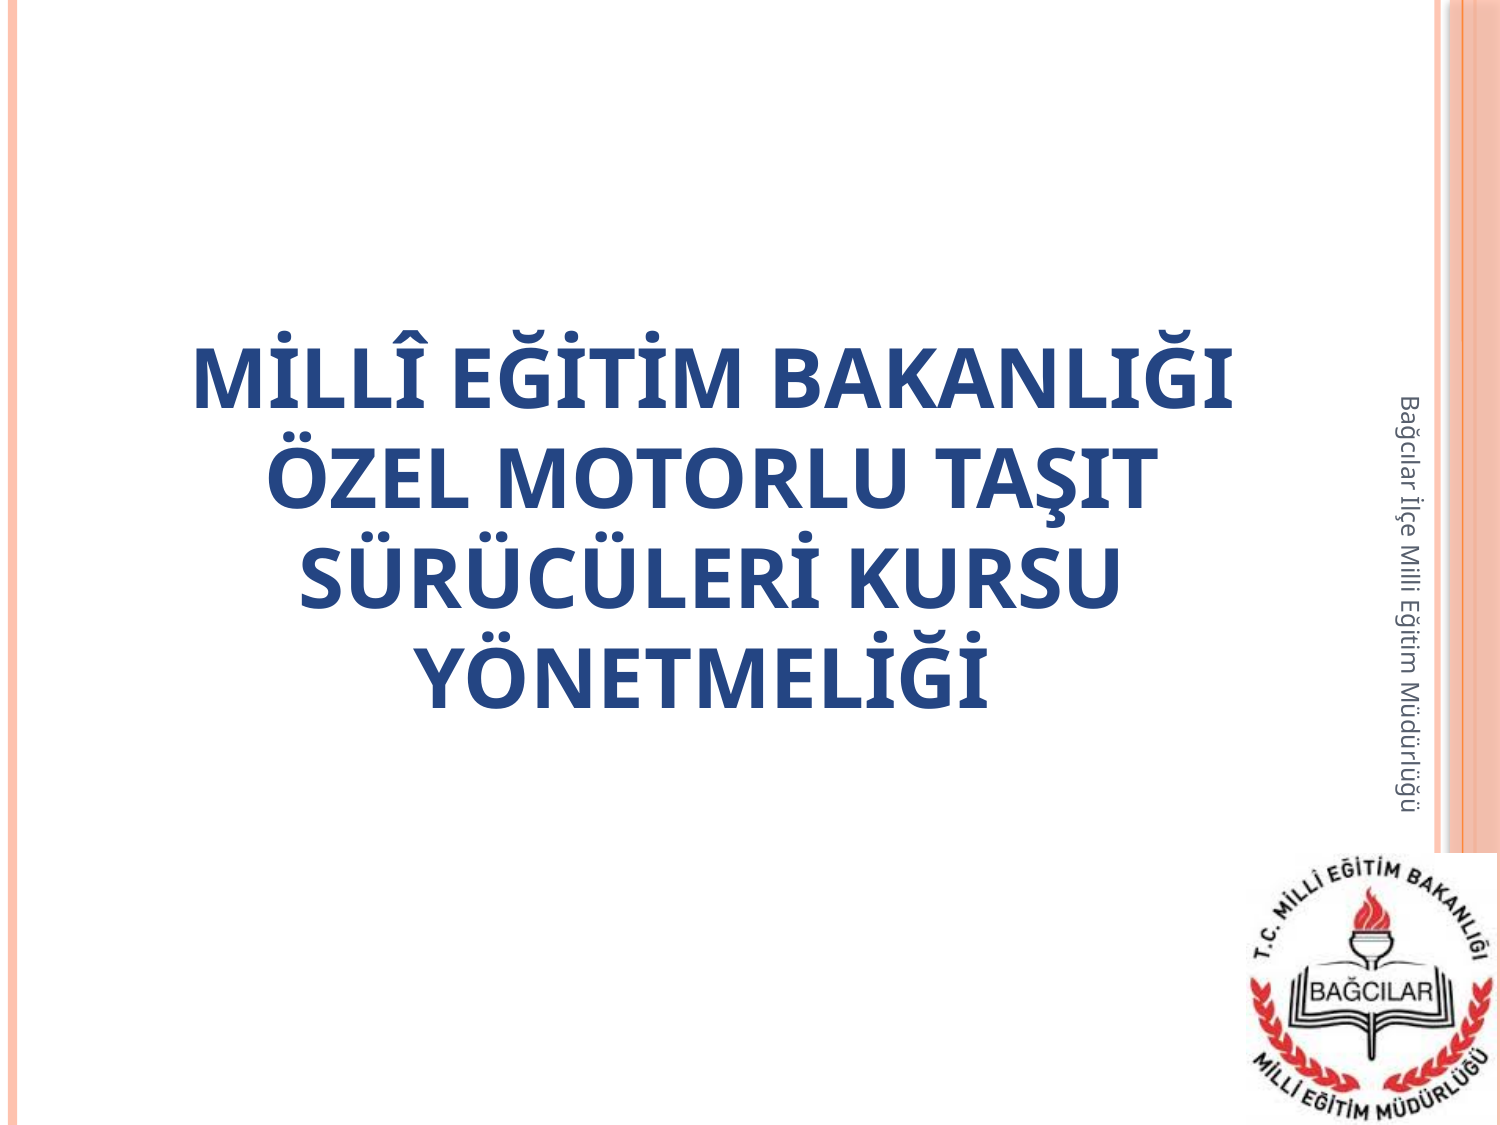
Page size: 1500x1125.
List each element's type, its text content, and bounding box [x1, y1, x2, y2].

title MİLLÎ EĞİTİM BAKANLIĞI ÖZEL MOTORLU TAŞIT SÜRÜCÜLERİ KURSU YÖNETMELİĞİ [100, 645, 1326, 833]
footer Bağcılar İlçe Milli Eğitim Müdürlüğü [1379, 380, 1440, 849]
picture [1245, 852, 1497, 1125]
